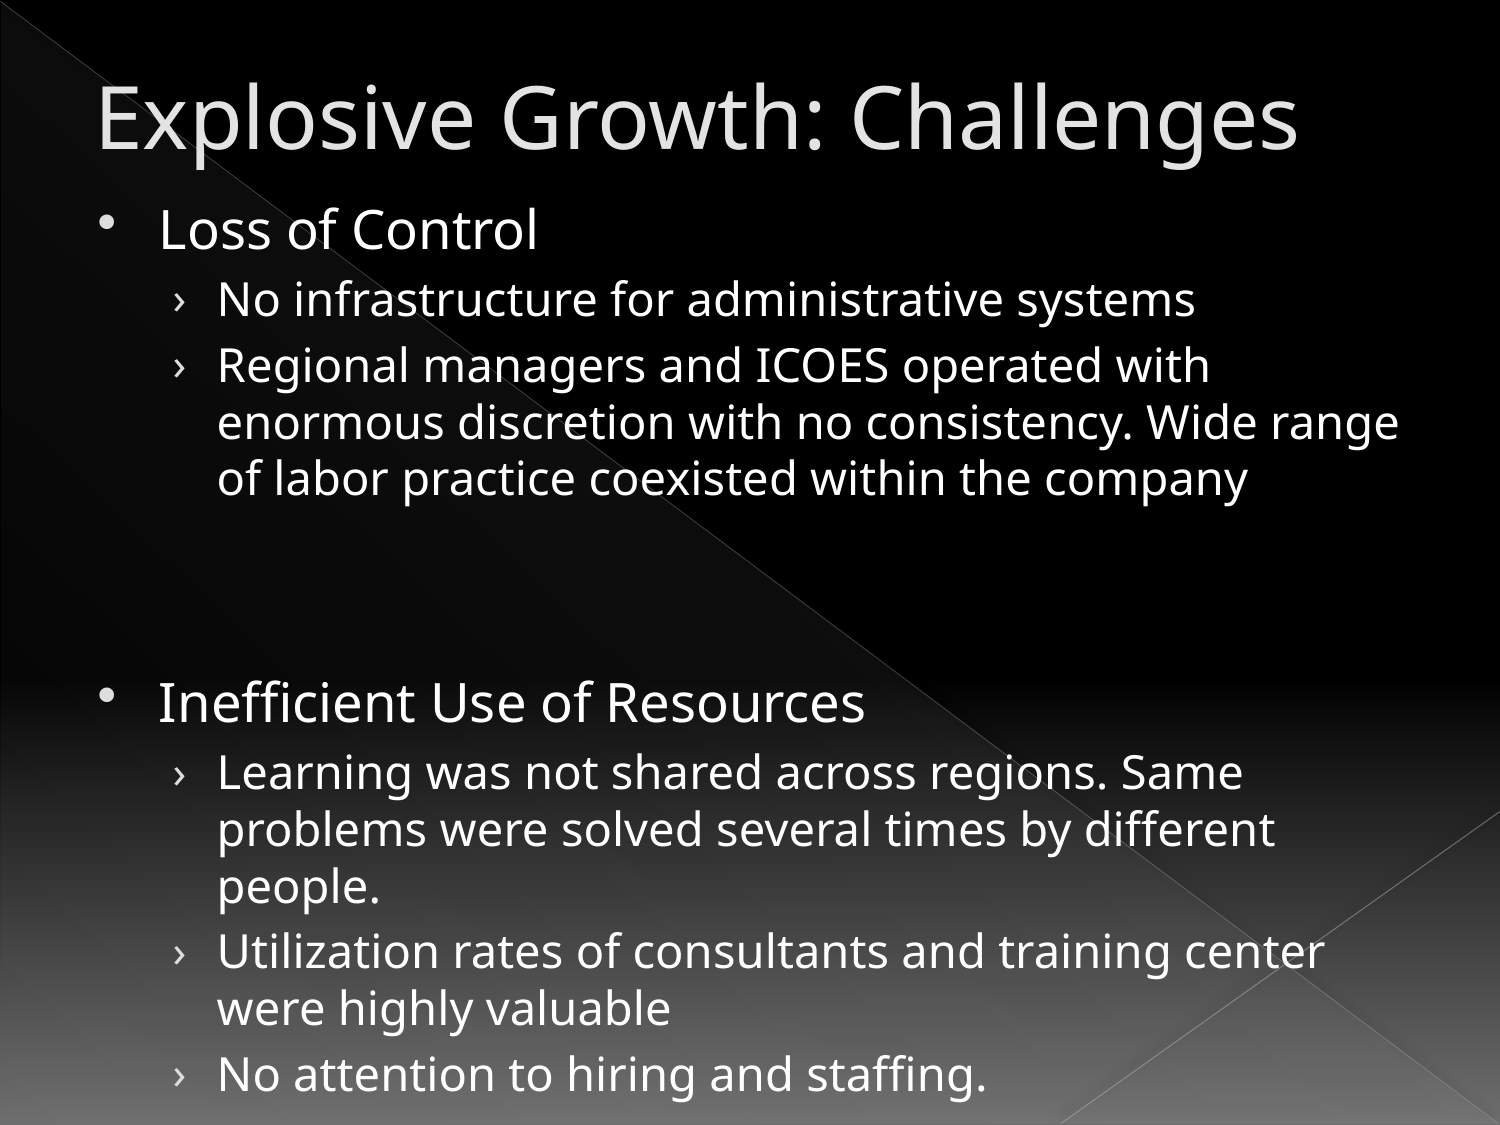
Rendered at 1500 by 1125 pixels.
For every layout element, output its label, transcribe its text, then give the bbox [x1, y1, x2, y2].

list Loss of Control No infrastructure for administrative systems Regional managers and ICOES operated with enormous discretion with no consistency. Wide range of labor practice coexisted within the company Inefficient Use of Resources Learning was not shared across regions. Same problems were solved several times by different people. Utilization rates of consultants and training center were highly valuable No attention to hiring and staffing. [75, 187, 1425, 1125]
title Explosive Growth: Challenges [0, 0, 1425, 230]
